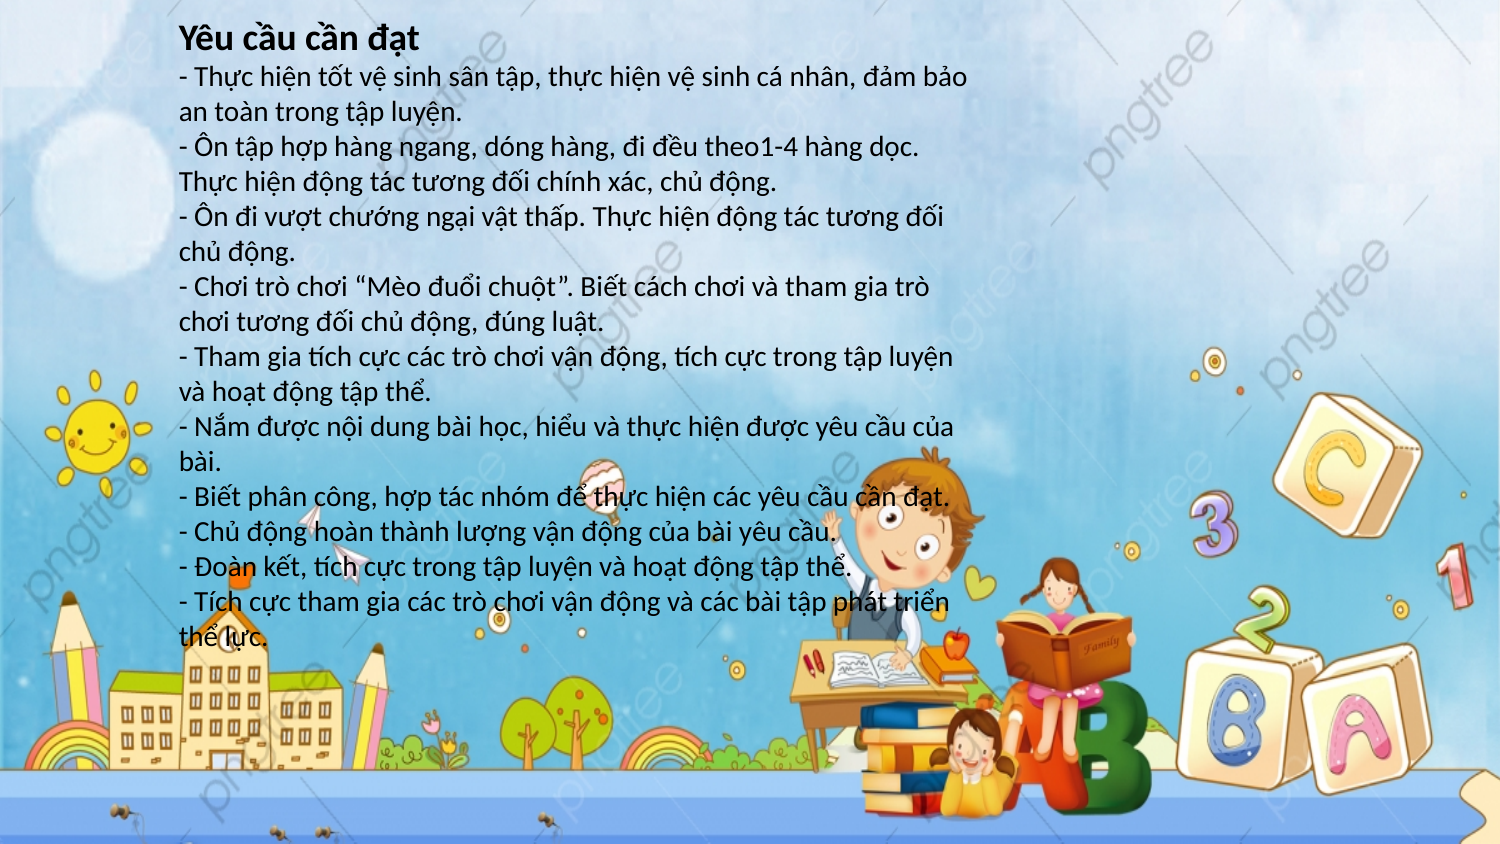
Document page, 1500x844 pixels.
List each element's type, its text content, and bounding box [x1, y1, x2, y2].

text_box Yêu cầu cần đạt - Thực hiện tốt vệ sinh sân tập, thực hiện vệ sinh cá nhân, đảm bảo an toàn trong tập luyện. - Ôn tập hợp hàng ngang, dóng hàng, đi đều theo1-4 hàng dọc. Thực hiện động tác tương đối chính xác, chủ động. - Ôn đi vượt chướng ngại vật thấp. Thực hiện động tác tương đối chủ động. - Chơi trò chơi “Mèo đuổi chuột”. Biết cách chơi và tham gia trò chơi tương đối chủ động, đúng luật. - Tham gia tích cực các trò chơi vận động, tích cực trong tập luyện và hoạt động tập thể. - Nắm được nội dung bài học, hiểu và thực hiện được yêu cầu của bài. - Biết phân công, hợp tác nhóm để thực hiện các yêu cầu cần đạt. - Chủ động hoàn thành lượng vận động của bài yêu cầu. - Đoàn kết, tích cực trong tập luyện và hoạt động tập thể. - Tích cực tham gia các trò chơi vận động và các bài tập phát triển thể lực. [164, 5, 989, 705]
picture [0, 0, 1500, 844]
